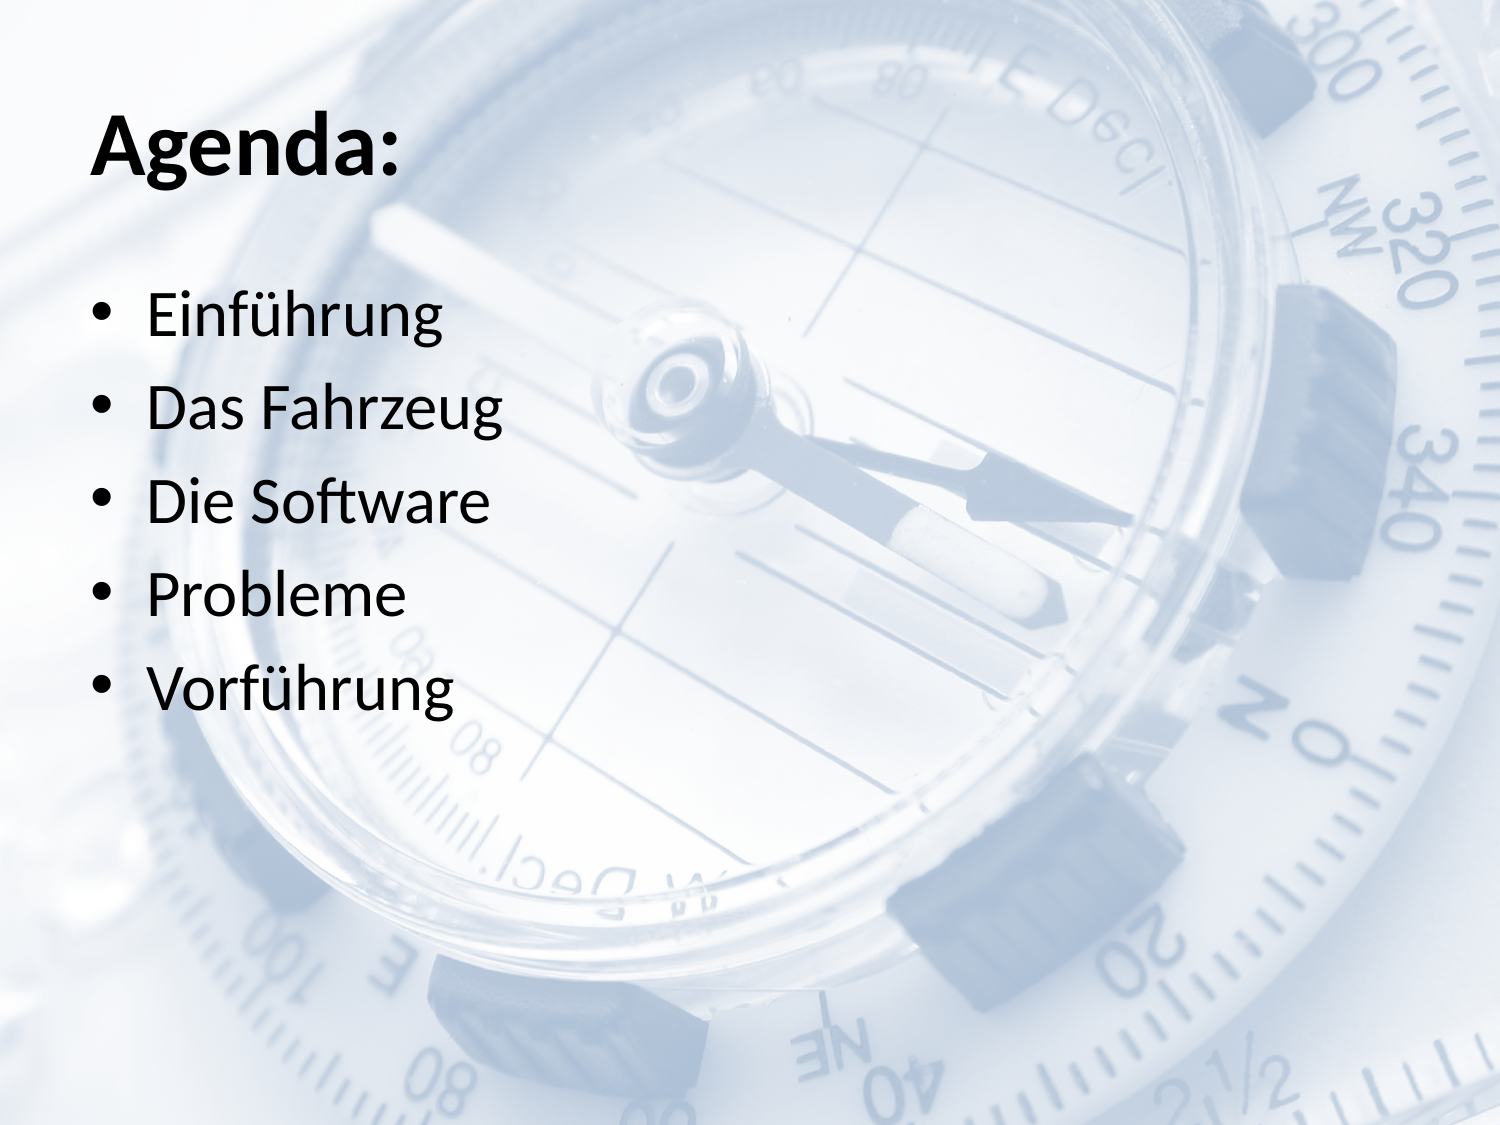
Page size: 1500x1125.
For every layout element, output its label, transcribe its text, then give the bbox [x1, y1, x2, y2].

list Einführung Das Fahrzeug Die Software Probleme Vorführung [75, 262, 1425, 1005]
title Agenda: [75, 45, 1425, 233]
